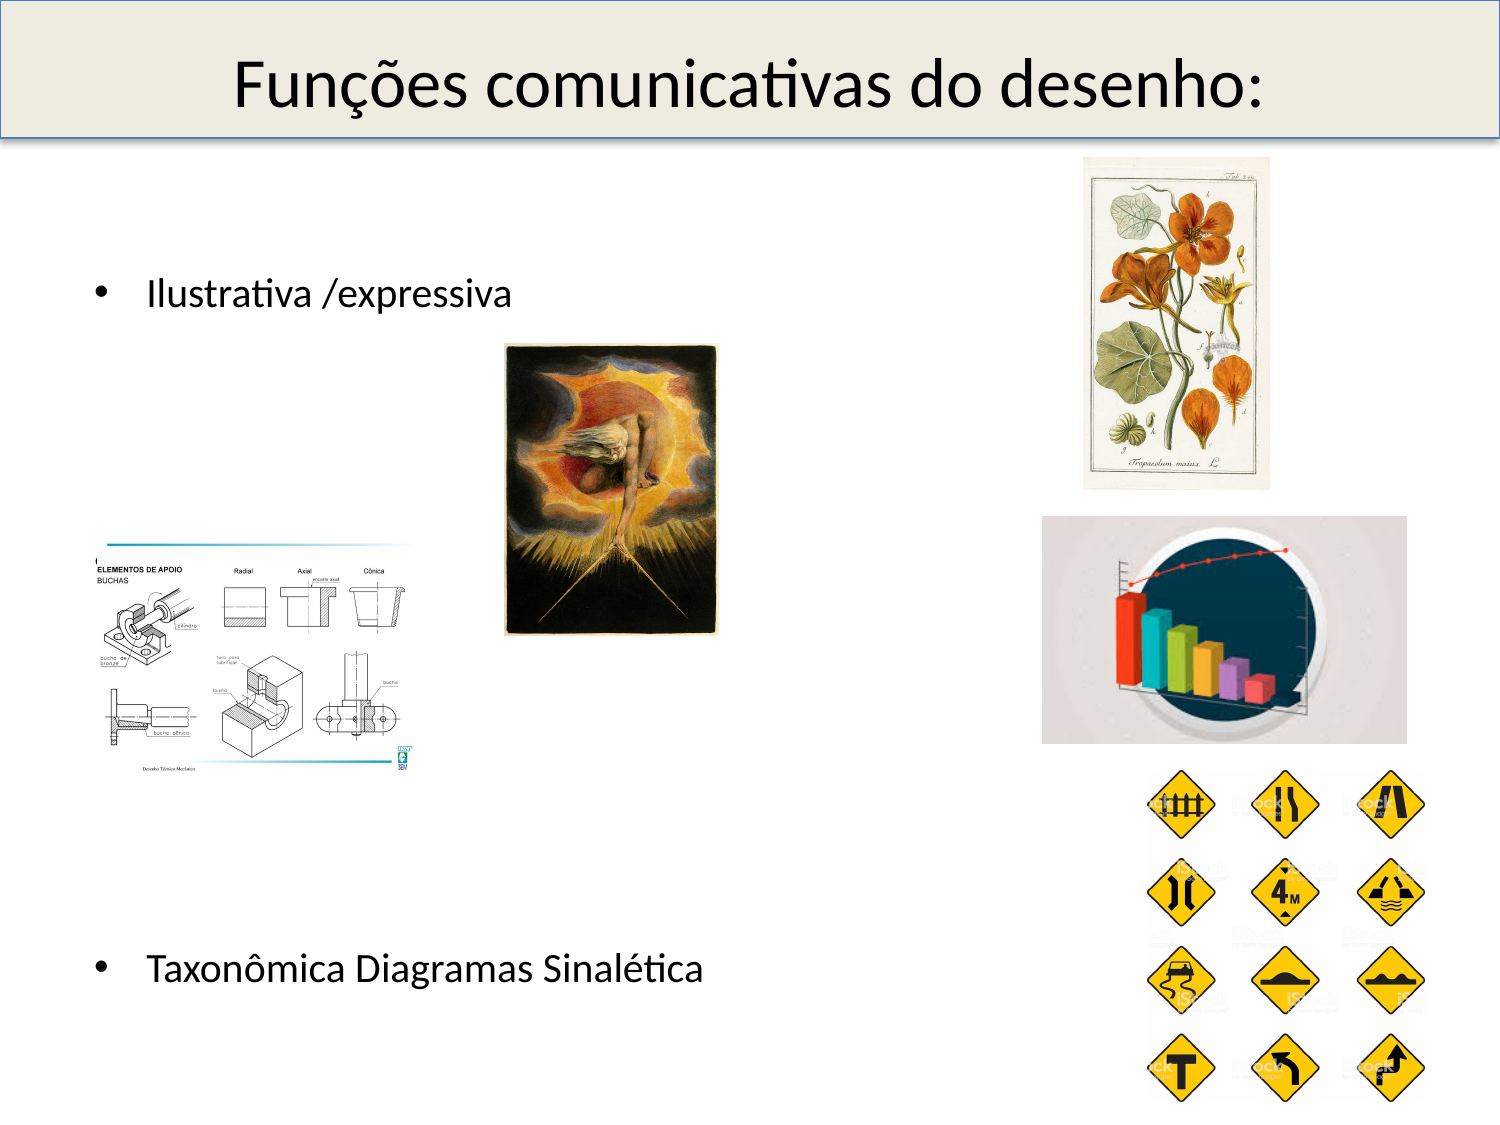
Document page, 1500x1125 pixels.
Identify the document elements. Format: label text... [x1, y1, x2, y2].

picture [1082, 157, 1270, 490]
picture [1147, 770, 1426, 1102]
text_box [0, 0, 1500, 138]
picture [503, 342, 720, 636]
picture [97, 543, 416, 772]
list Ilustrativa /expressiva Operativa Taxonômica Diagramas Sinalética [75, 183, 1425, 1005]
picture [1041, 516, 1407, 745]
title Funções comunicativas do desenho: [75, 27, 1425, 183]
